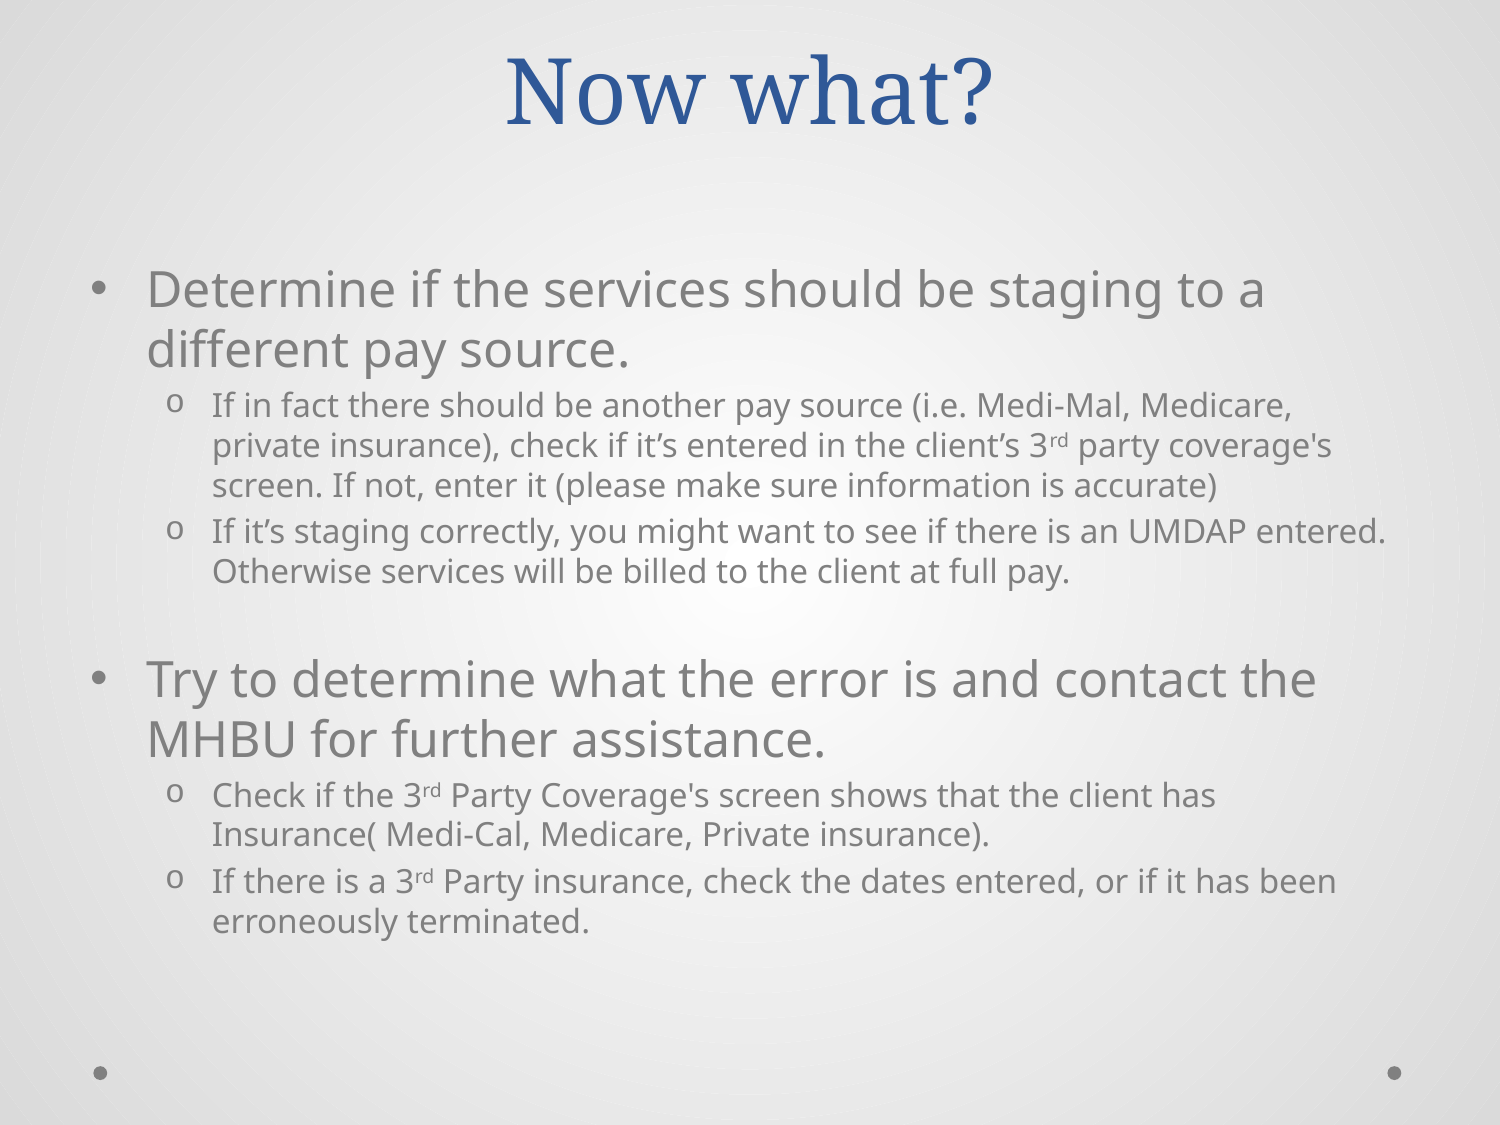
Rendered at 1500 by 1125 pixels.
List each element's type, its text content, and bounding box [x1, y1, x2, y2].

list Determine if the services should be staging to a different pay source. If in fact there should be another pay source (i.e. Medi-Mal, Medicare, private insurance), check if it’s entered in the client’s 3rd party coverage's screen. If not, enter it (please make sure information is accurate) If it’s staging correctly, you might want to see if there is an UMDAP entered. Otherwise services will be billed to the client at full pay. Try to determine what the error is and contact the MHBU for further assistance. Check if the 3rd Party Coverage's screen shows that the client has Insurance( Medi-Cal, Medicare, Private insurance). If there is a 3rd Party insurance, check the dates entered, or if it has been erroneously terminated. [75, 249, 1425, 993]
title Now what? [75, 0, 1425, 150]
